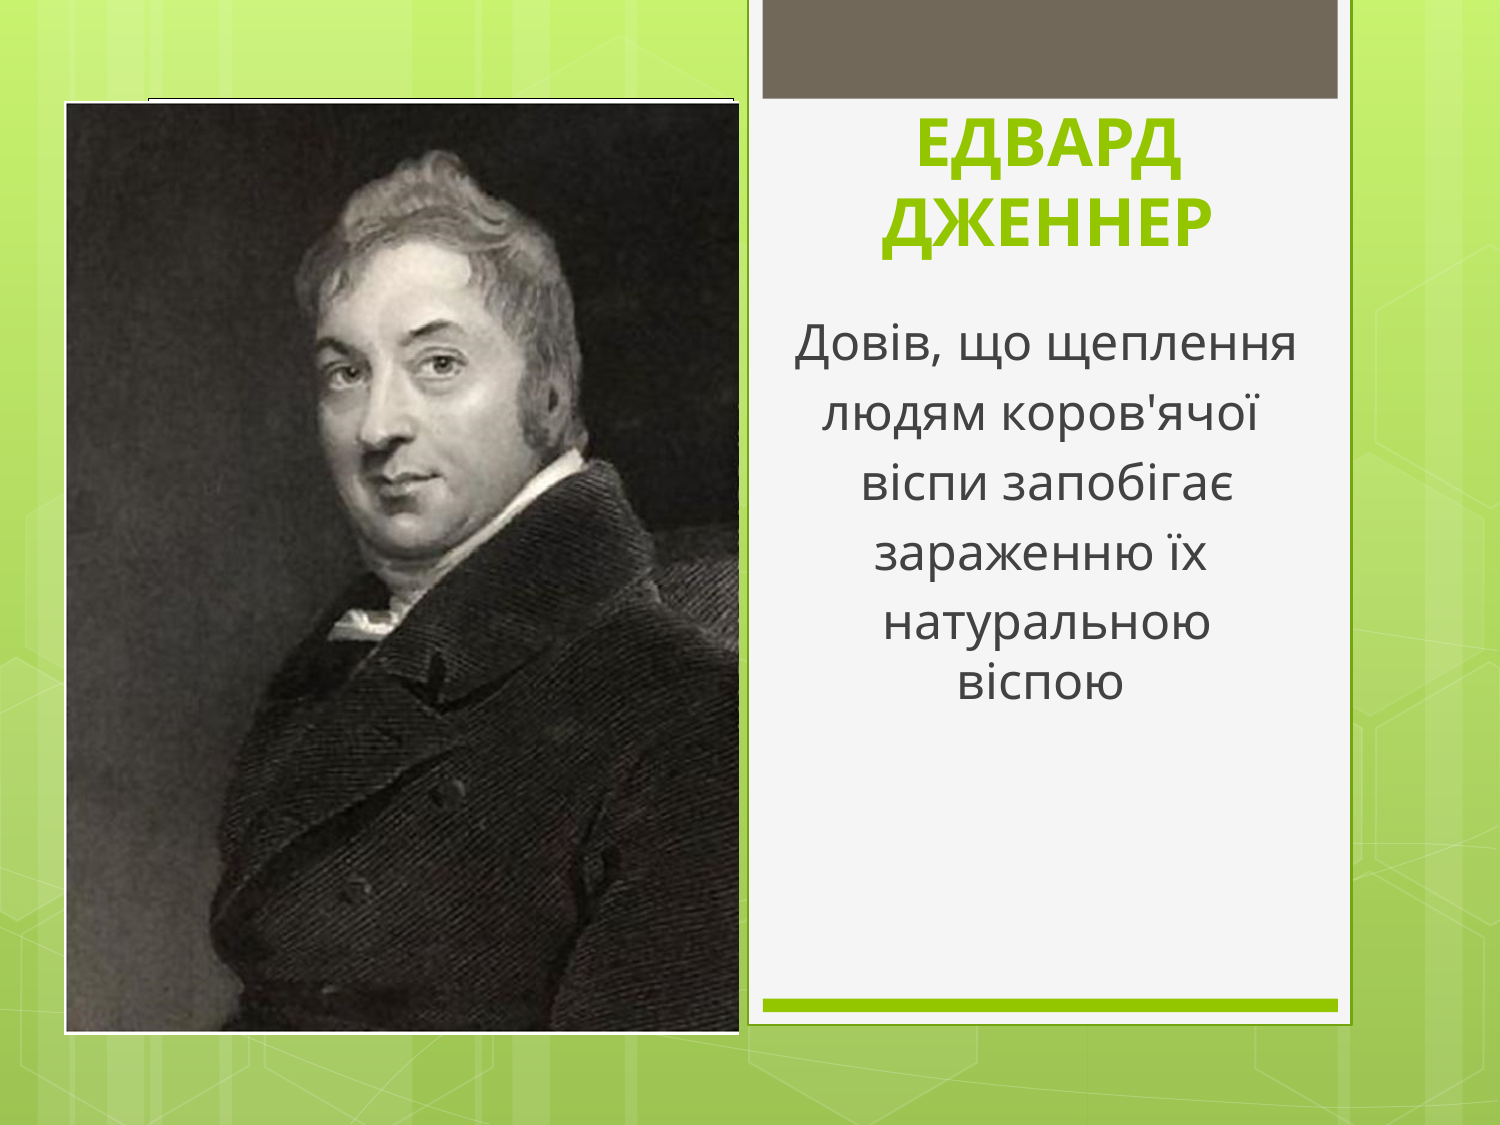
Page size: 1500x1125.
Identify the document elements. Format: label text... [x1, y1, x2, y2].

title ЕДВАРД ДЖЕННЕР [777, 125, 1320, 268]
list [64, 101, 739, 1036]
list Довів, що щеплення людям коров'ячої віспи запобігає зараженню їх натуральною віспою [776, 302, 1319, 928]
